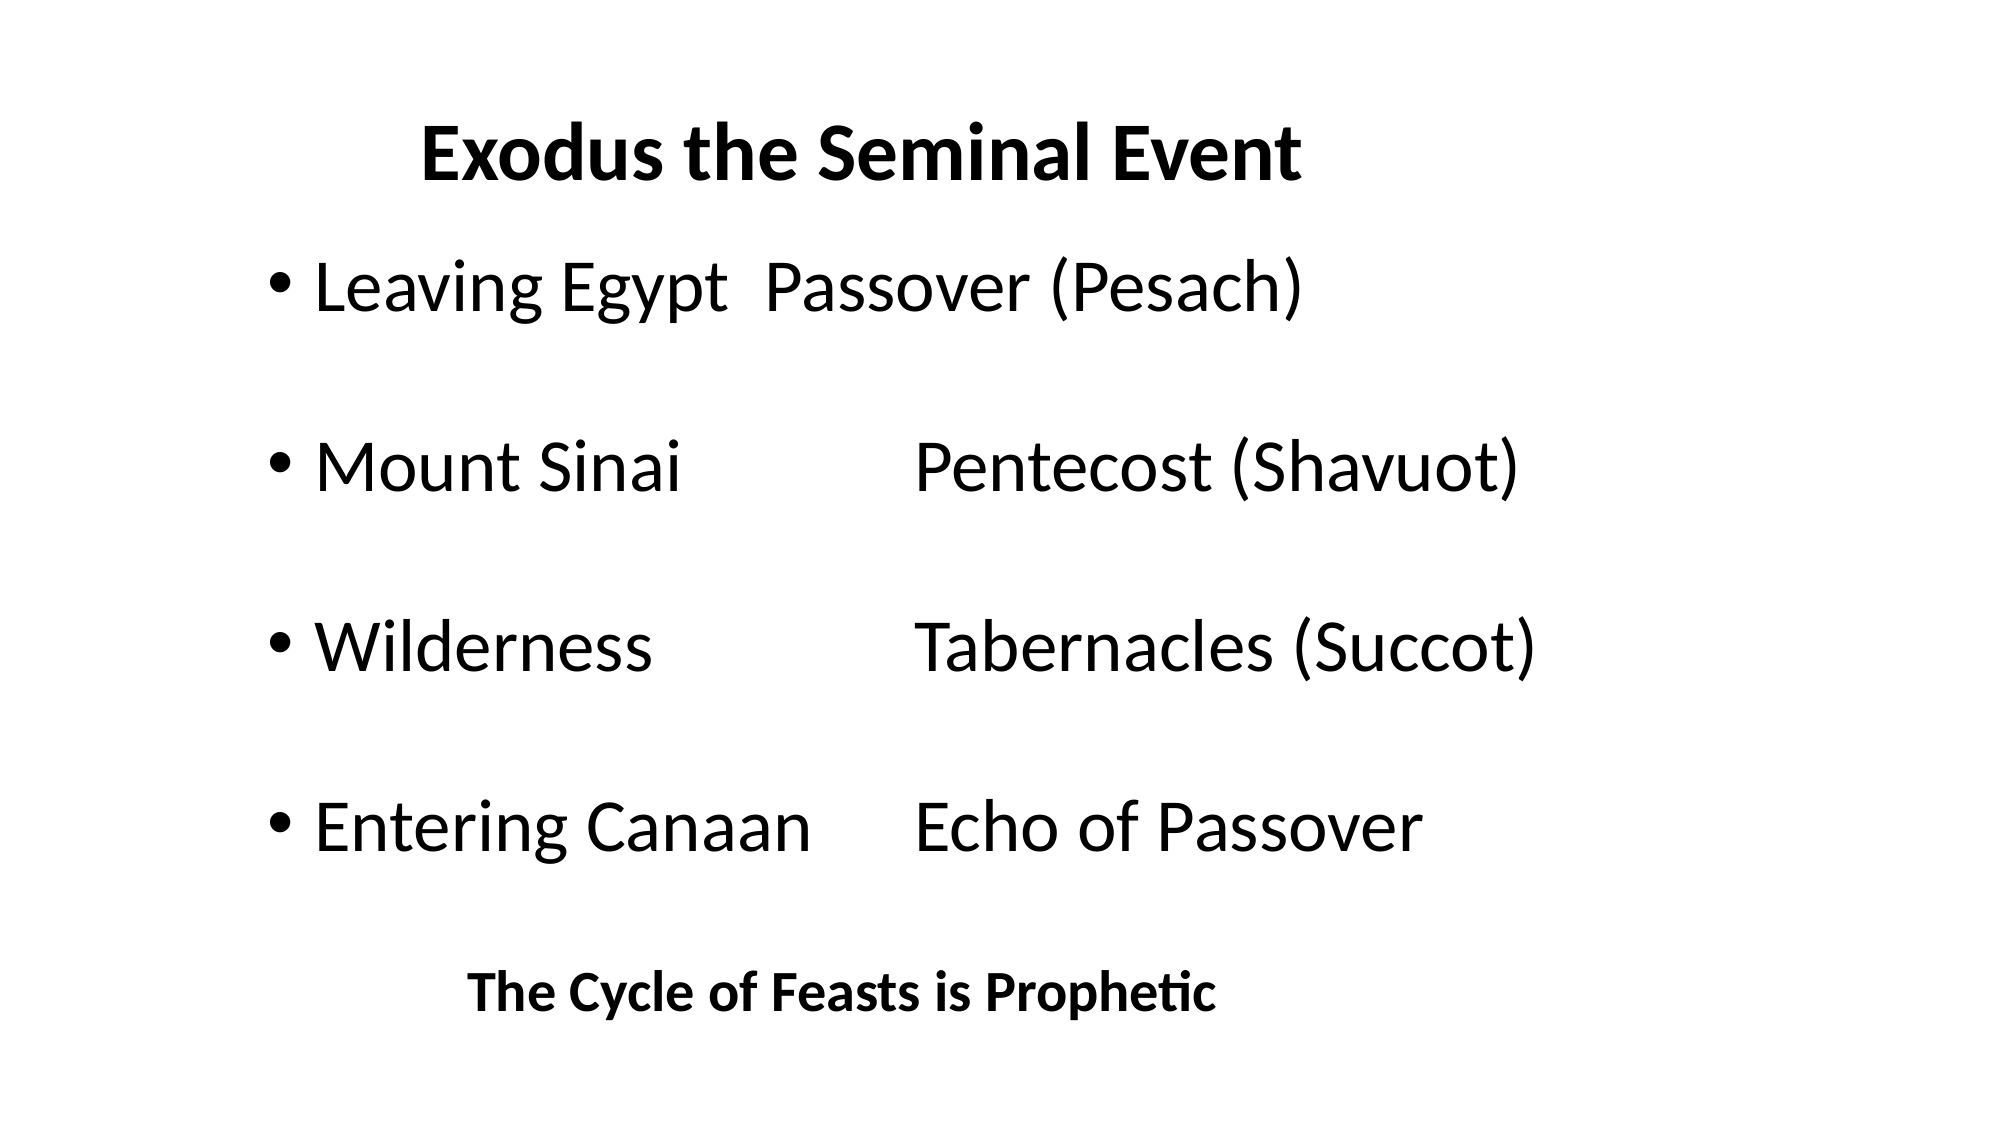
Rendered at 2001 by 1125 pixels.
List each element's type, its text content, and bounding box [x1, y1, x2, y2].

text_box The Cycle of Feasts is Prophetic [452, 945, 1273, 1031]
text_box Leaving Egypt Passover (Pesach) Mount Sinai Pentecost (Shavuot) Wilderness Tabernacles (Succot) Entering Canaan Echo of Passover [252, 228, 1554, 874]
text_box Exodus the Seminal Event [406, 90, 1320, 205]
